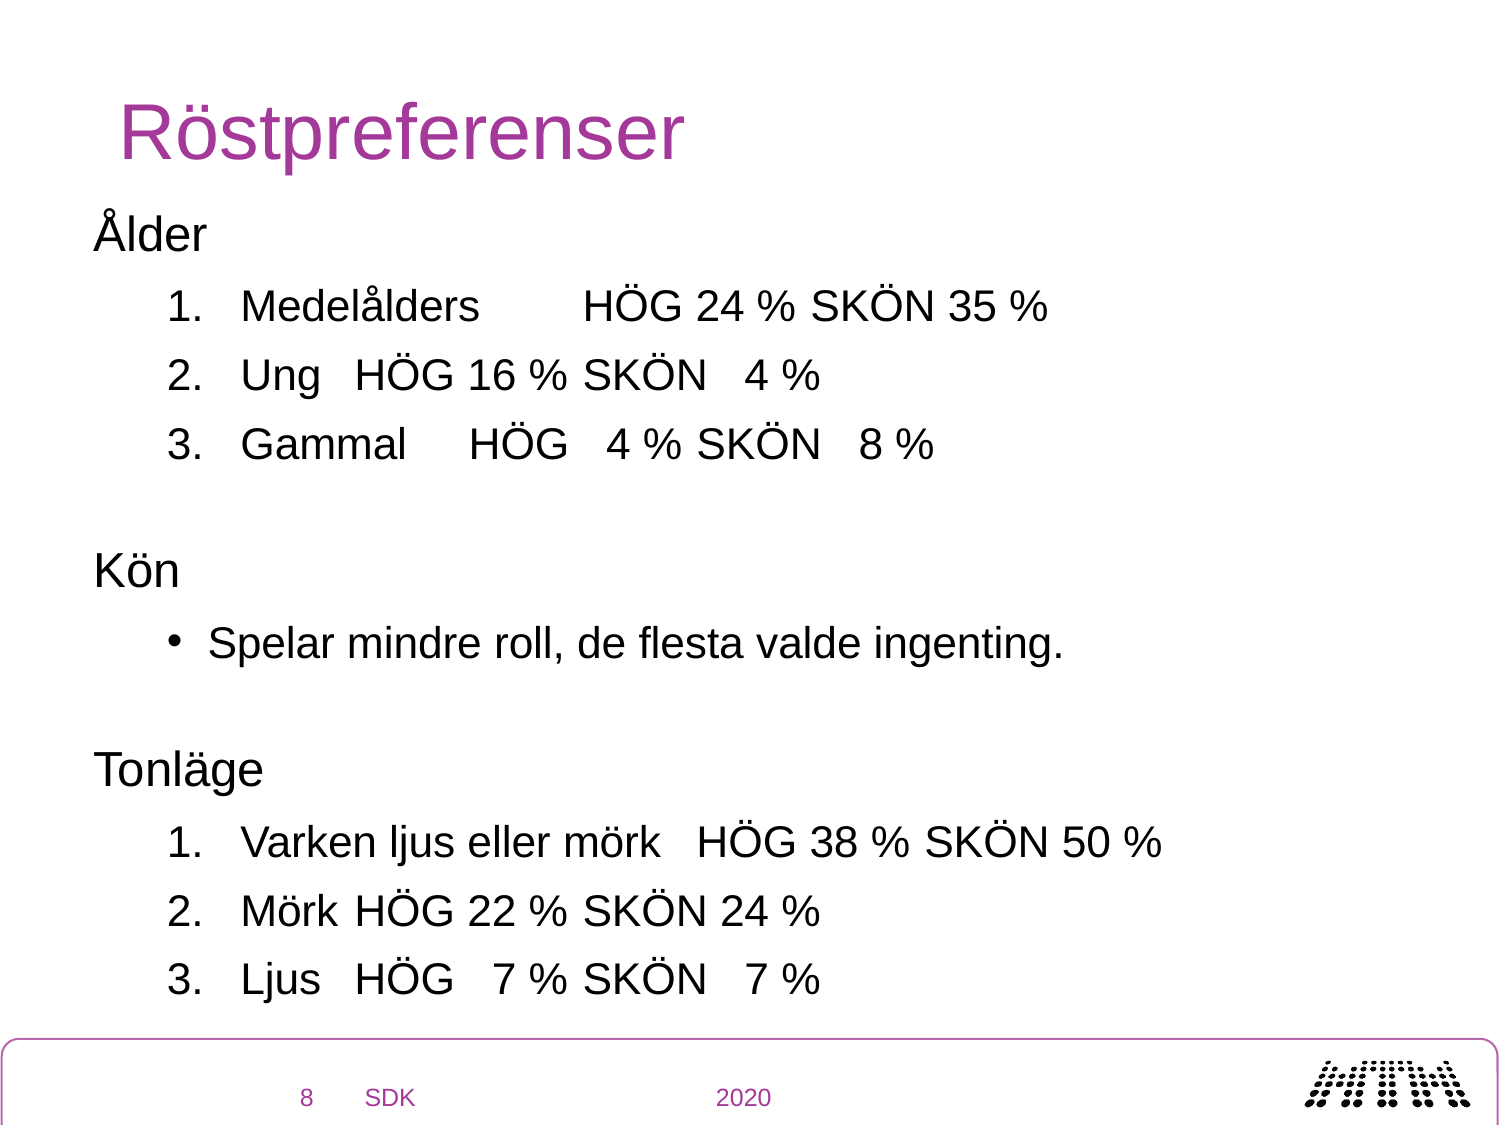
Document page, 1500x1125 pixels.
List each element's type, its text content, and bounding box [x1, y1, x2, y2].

text_box Ålder Medelålders HÖG 24 % SKÖN 35 % Ung HÖG 16 % SKÖN 4 % Gammal HÖG 4 % SKÖN 8 % Kön Spelar mindre roll, de flesta valde ingenting. Tonläge Varken ljus eller mörk HÖG 38 % SKÖN 50 % Mörk HÖG 22 % SKÖN 24 % Ljus HÖG 7 % SKÖN 7 % [78, 201, 1373, 1013]
slide_number 8 [270, 1066, 343, 1125]
picture [1302, 1058, 1477, 1109]
text_box Röstpreferenser [103, 59, 1397, 185]
footer SDK 2020 [349, 1066, 1224, 1125]
